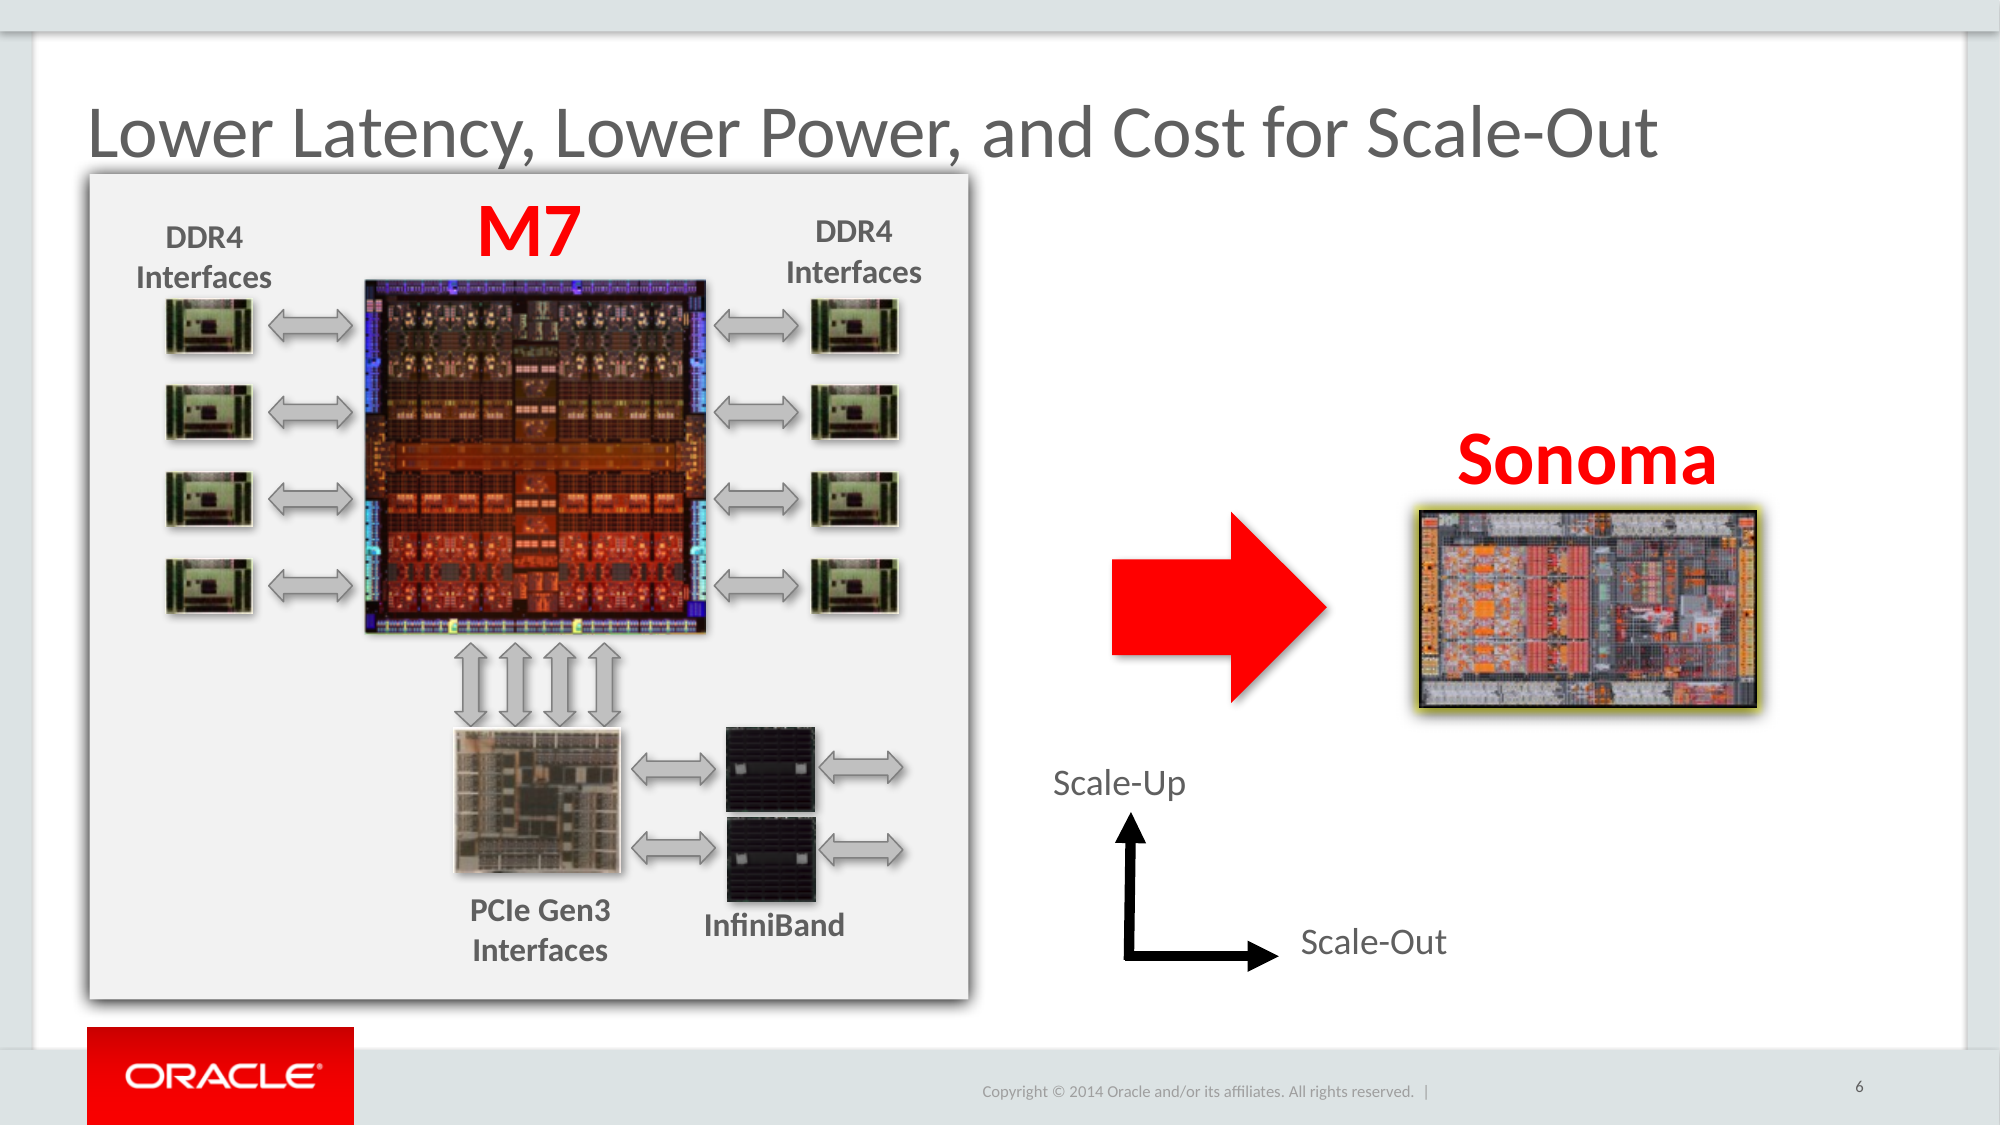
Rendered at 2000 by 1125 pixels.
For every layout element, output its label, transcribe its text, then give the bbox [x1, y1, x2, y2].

picture [87, 1027, 354, 1125]
text_box [1112, 511, 1327, 703]
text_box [89, 172, 969, 1000]
text_box Scale-Up [1033, 748, 1315, 814]
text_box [1128, 811, 1132, 955]
text_box Scale-Out [1280, 907, 1562, 973]
text_box Sonoma [1437, 397, 1744, 509]
text_box 6 [1849, 1075, 1917, 1097]
title Lower Latency, Lower Power, and Cost for Scale-Out [87, 66, 1956, 173]
picture [1419, 510, 1757, 708]
